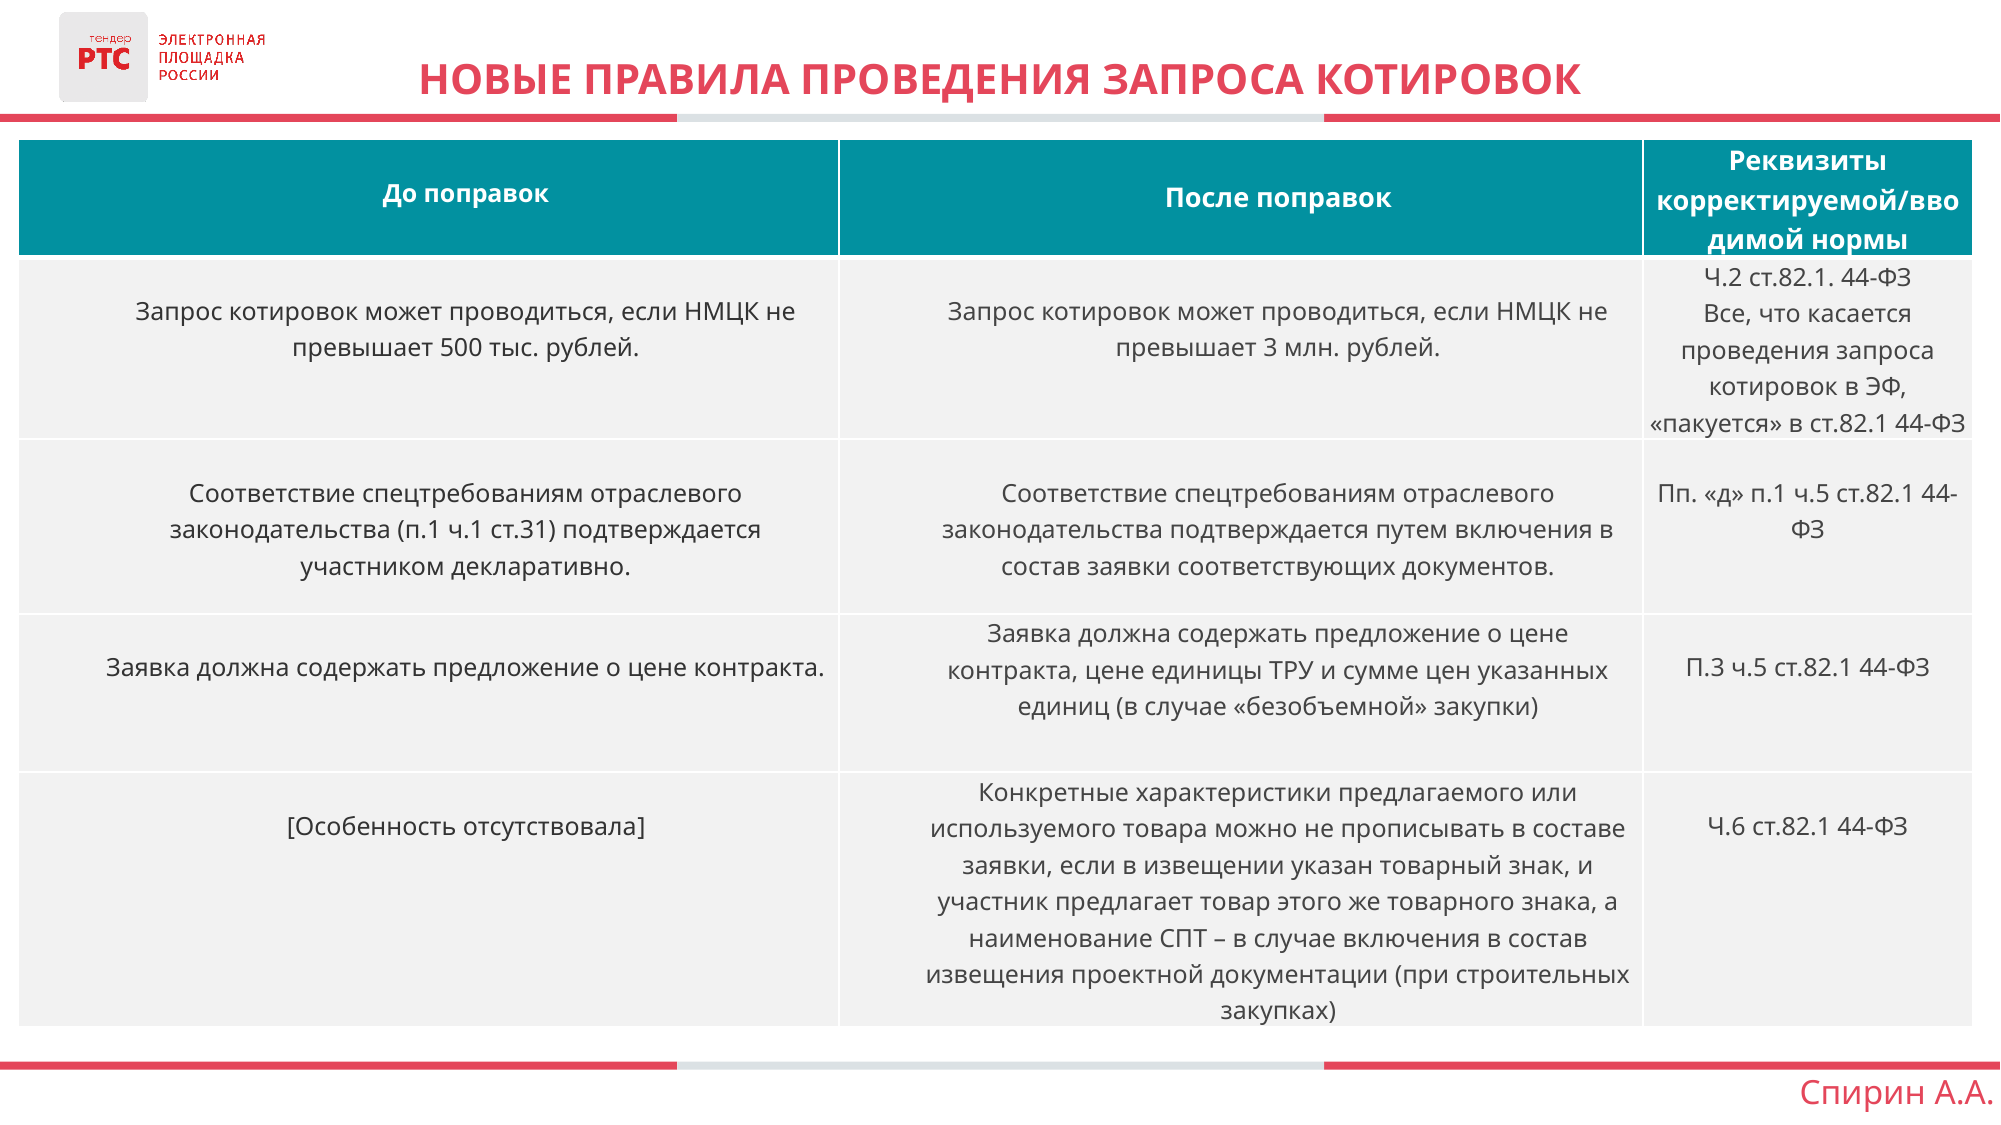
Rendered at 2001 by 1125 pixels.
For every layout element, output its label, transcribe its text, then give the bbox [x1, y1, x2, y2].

table_cell Соответствие спецтребованиям отраслевого законодательства подтверждается путем включения в состав заявки соответствующих документов. [840, 440, 1642, 613]
title Новые правила проведения запроса котировок [321, 22, 1679, 137]
table_cell Соответствие спецтребованиям отраслевого законодательства (п.1 ч.1 ст.31) подтверждается участником декларативно. [19, 440, 838, 613]
table_header До поправок [19, 140, 838, 255]
picture [59, 12, 265, 102]
table_cell П.3 ч.5 ст.82.1 44-ФЗ [1644, 615, 1972, 771]
table_cell Пп. «д» п.1 ч.5 ст.82.1 44-ФЗ [1644, 440, 1972, 613]
table_cell Конкретные характеристики предлагаемого или используемого товара можно не прописывать в составе заявки, если в извещении указан товарный знак, и участник предлагает товар этого же товарного знака, а наименование СПТ – в случае включения в состав извещения проектной документации (при строительных закупках) [840, 773, 1642, 1026]
table_cell Запрос котировок может проводиться, если НМЦК не превышает 3 млн. рублей. [840, 260, 1642, 438]
table_header Реквизиты корректируемой/вводимой нормы [1644, 140, 1972, 255]
text_box [540, 54, 1930, 139]
table_cell Ч.6 ст.82.1 44-ФЗ [1644, 773, 1972, 1026]
table_cell Запрос котировок может проводиться, если НМЦК не превышает 500 тыс. рублей. [19, 260, 838, 438]
text_box Спирин А.А. [1784, 1064, 2000, 1119]
table_cell [Особенность отсутствовала] [19, 773, 838, 1026]
table_cell Заявка должна содержать предложение о цене контракта, цене единицы ТРУ и сумме цен указанных единиц (в случае «безобъемной» закупки) [840, 615, 1642, 771]
table_header После поправок [840, 140, 1642, 255]
table_cell Заявка должна содержать предложение о цене контракта. [19, 615, 838, 771]
table_cell Ч.2 ст.82.1. 44-ФЗ Все, что касается проведения запроса котировок в ЭФ, «пакуется» в ст.82.1 44-ФЗ [1644, 260, 1972, 438]
